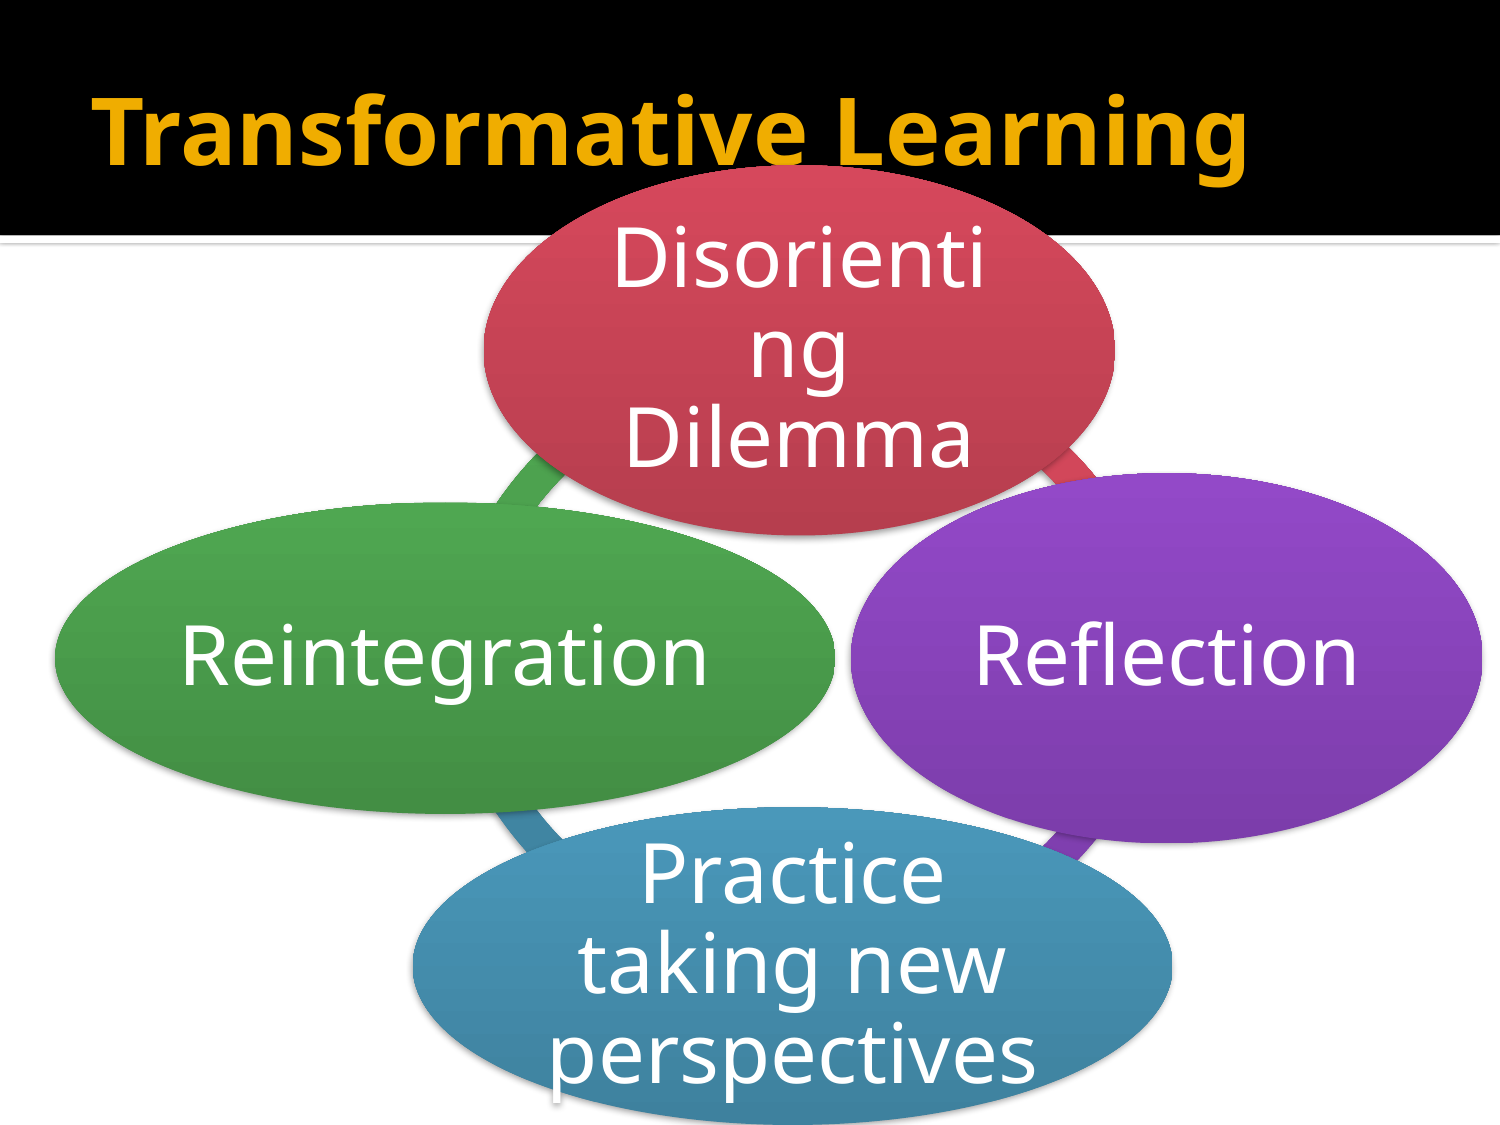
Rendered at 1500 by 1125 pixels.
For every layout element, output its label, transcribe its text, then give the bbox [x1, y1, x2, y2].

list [0, 165, 1500, 1125]
title Transformative Learning [75, 25, 1425, 164]
